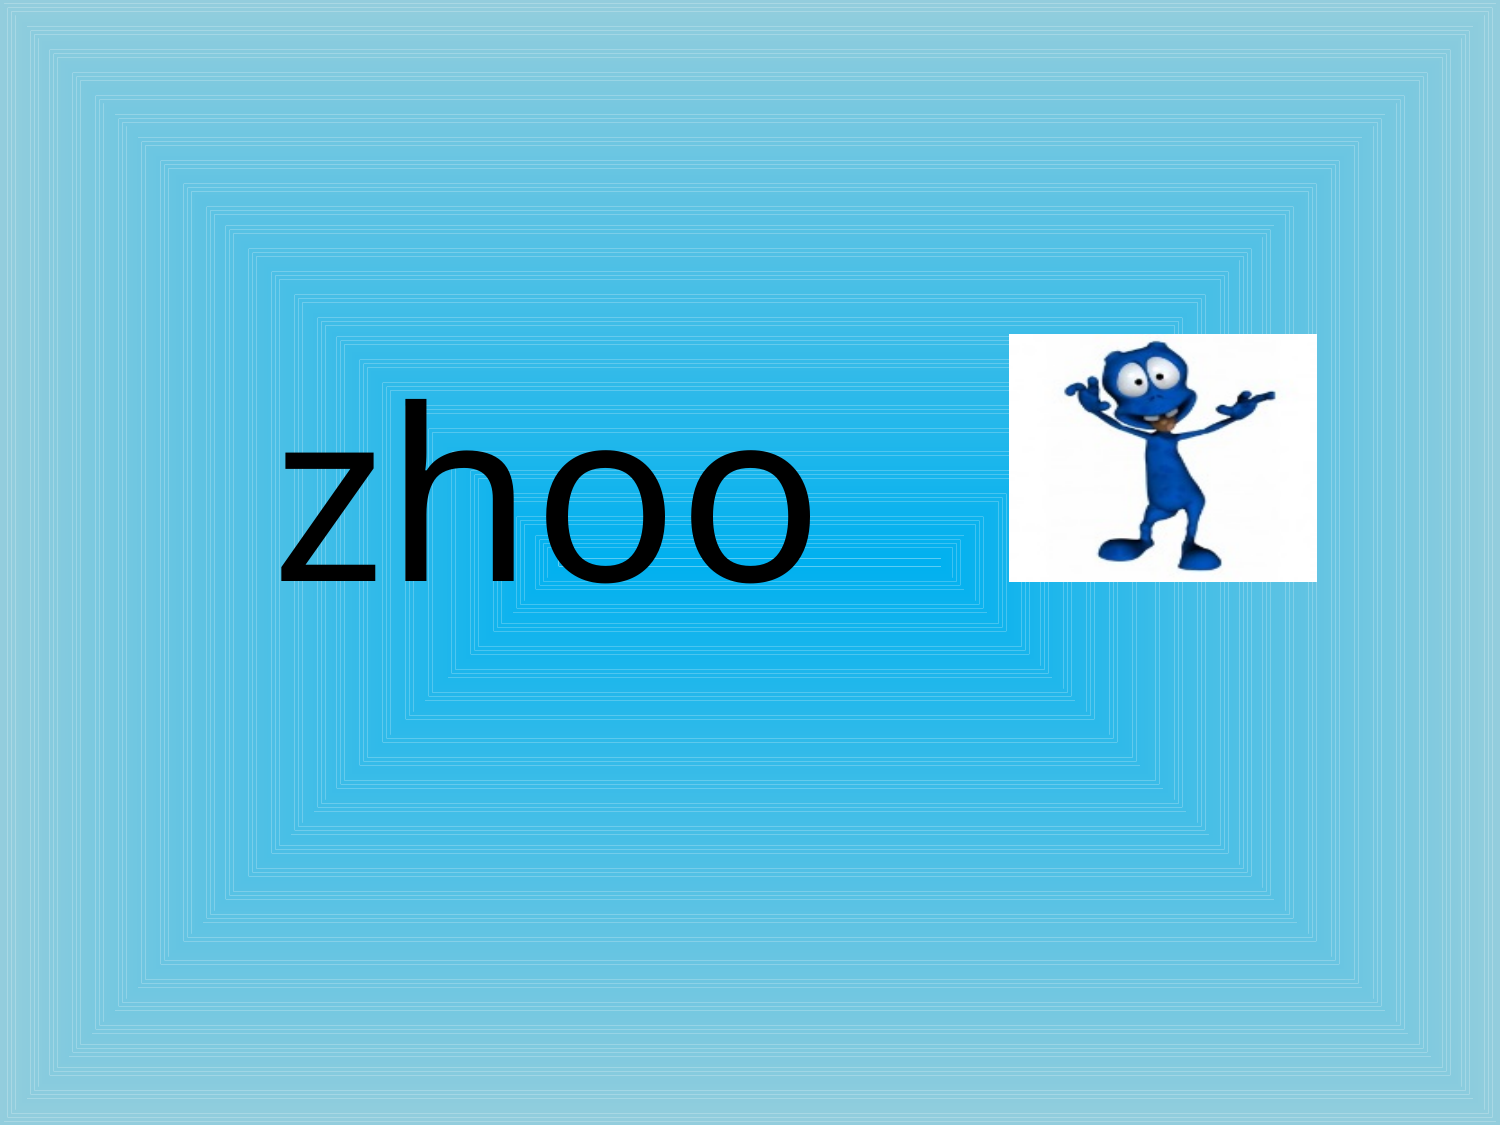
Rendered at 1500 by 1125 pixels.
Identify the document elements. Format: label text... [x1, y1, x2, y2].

text_box zhoo [257, 334, 1014, 638]
picture [1009, 334, 1318, 582]
